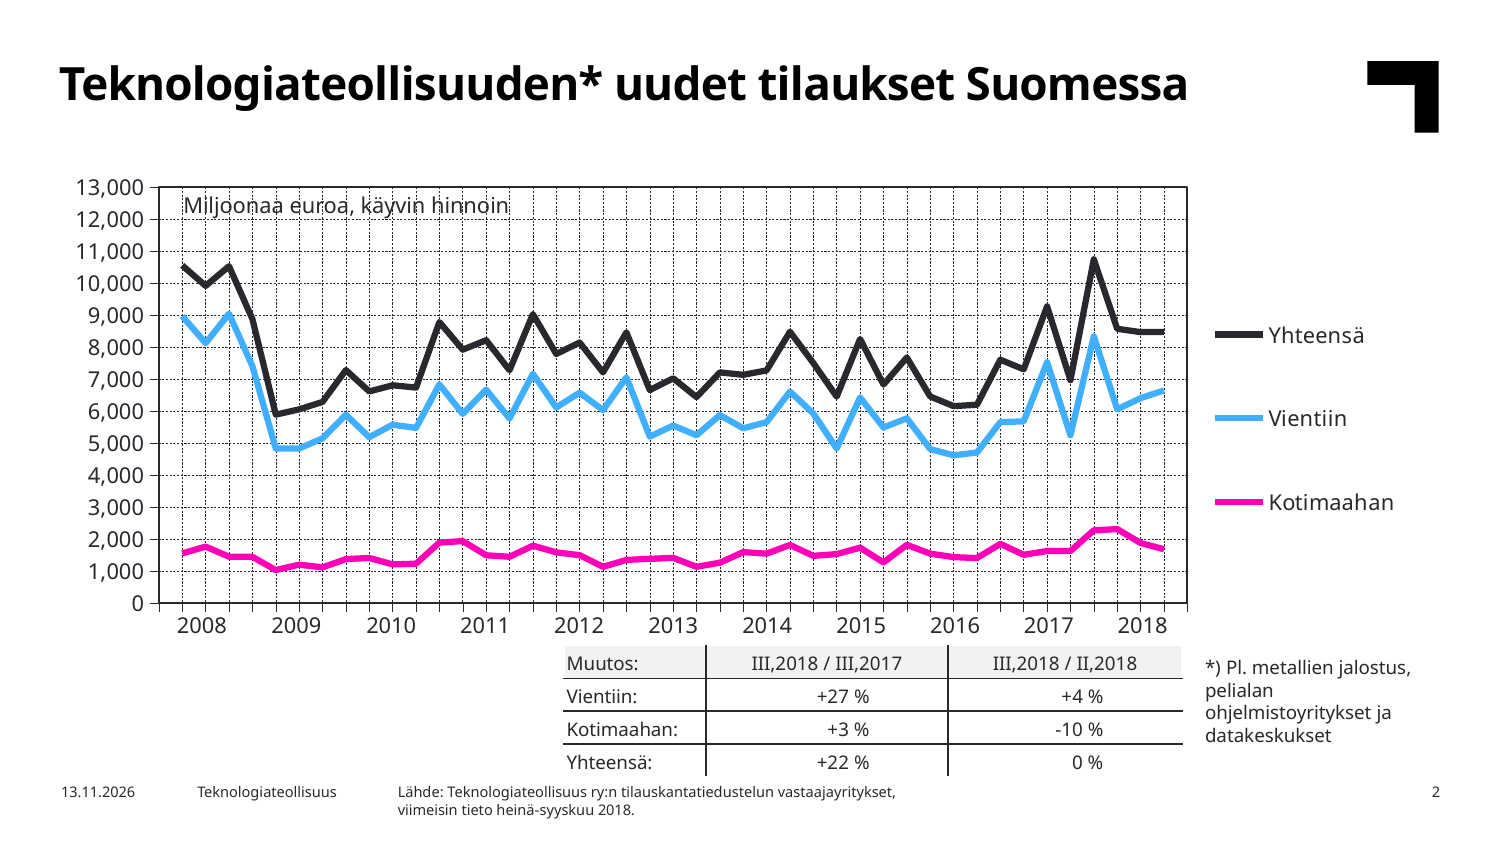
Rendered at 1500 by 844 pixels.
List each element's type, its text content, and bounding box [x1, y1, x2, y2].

table_header III,2018 / II,2018 [949, 674, 1181, 678]
text_box *) Pl. metallien jalostus, pelialan ohjelmistoyritykset ja datakeskukset [1190, 648, 1440, 754]
table_cell +22 % [707, 745, 947, 776]
table_cell Vientiin: [565, 679, 705, 710]
table_header Muutos: [565, 674, 705, 678]
table_cell +4 % [949, 679, 1181, 710]
footer Teknologiateollisuus [182, 775, 382, 803]
table_cell 0 % [949, 745, 1181, 776]
chart [45, 166, 1423, 667]
table_cell +3 % [707, 712, 947, 743]
table_header III,2018 / III,2017 [707, 674, 947, 678]
list Lähde: Teknologiateollisuus ry:n tilauskantatiedustelun vastaajayritykset, viimeisin tieto heinä-syyskuu 2018. [382, 775, 1144, 803]
slide_number 2 [1313, 775, 1456, 803]
table_cell +27 % [707, 679, 947, 710]
table_cell -10 % [949, 712, 1181, 743]
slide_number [46, 775, 182, 803]
list Teknologiateollisuuden* uudet tilaukset Suomessa [41, 46, 1423, 153]
table_cell Yhteensä: [565, 745, 705, 776]
table_cell Kotimaahan: [565, 712, 705, 743]
